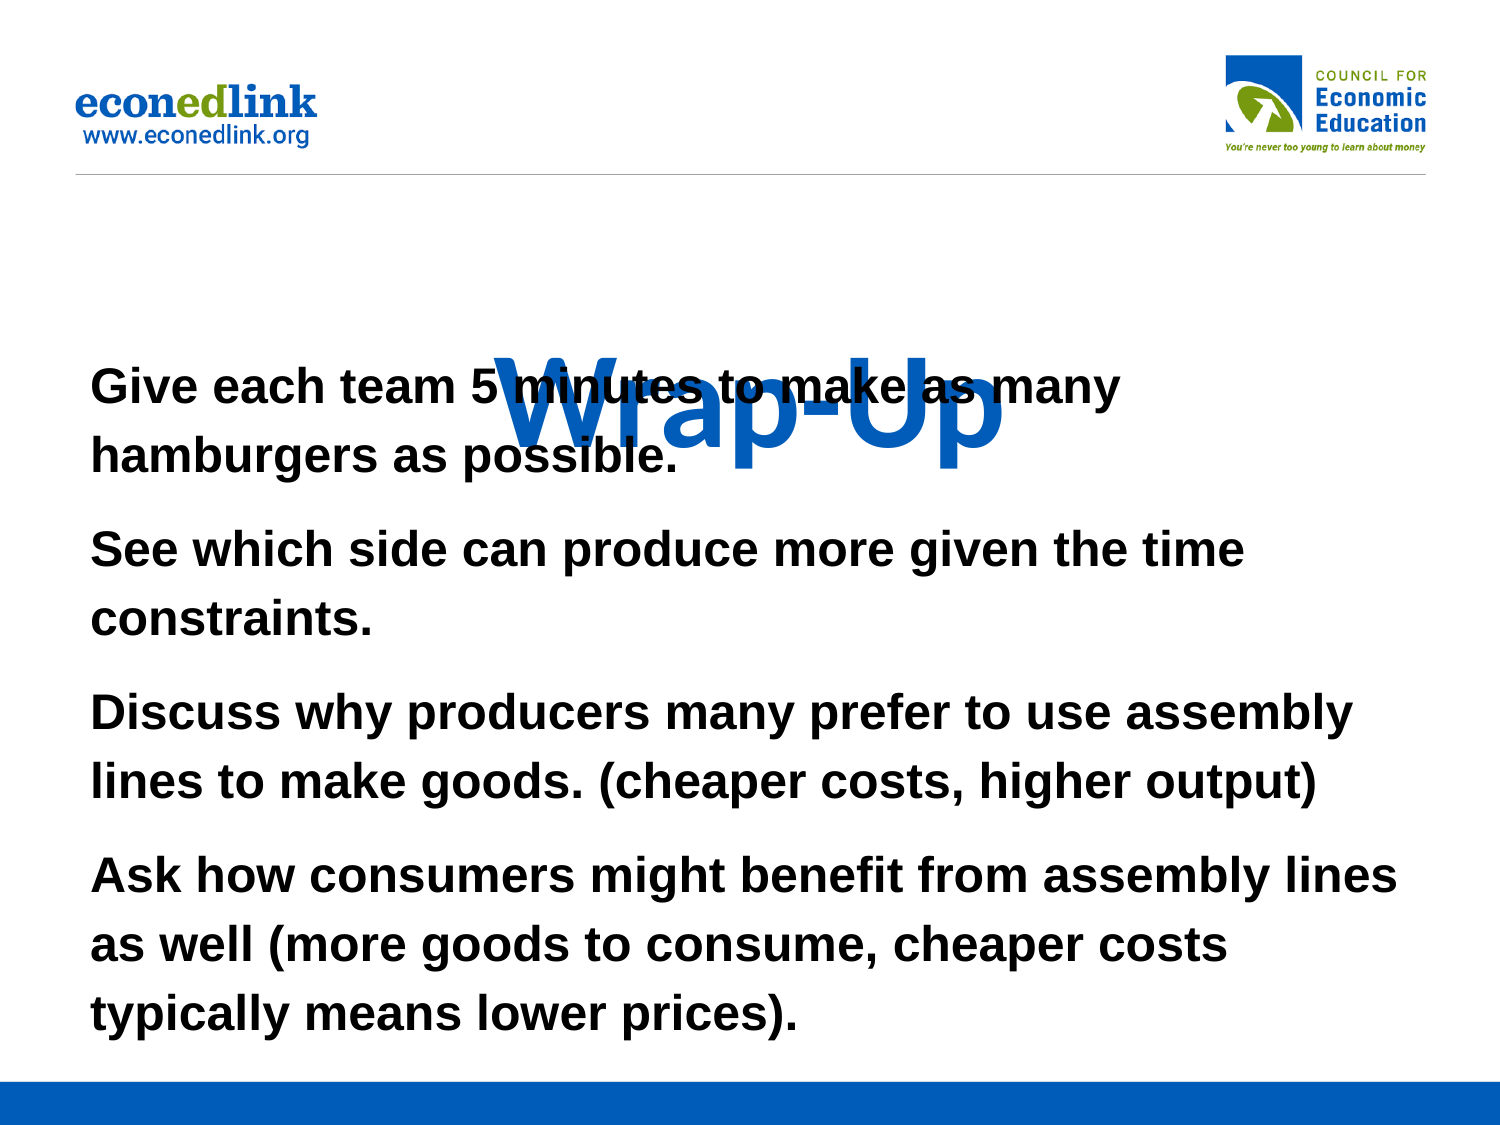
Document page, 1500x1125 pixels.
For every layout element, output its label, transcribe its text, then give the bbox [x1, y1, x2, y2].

picture [0, 0, 1500, 1125]
title Wrap-Up [75, 120, 1425, 309]
list Give each team 5 minutes to make as many hamburgers as possible. See which side can produce more given the time constraints. Discuss why producers many prefer to use assembly lines to make goods. (cheaper costs, higher output) Ask how consumers might benefit from assembly lines as well (more goods to consume, cheaper costs typically means lower prices). [75, 337, 1425, 1050]
